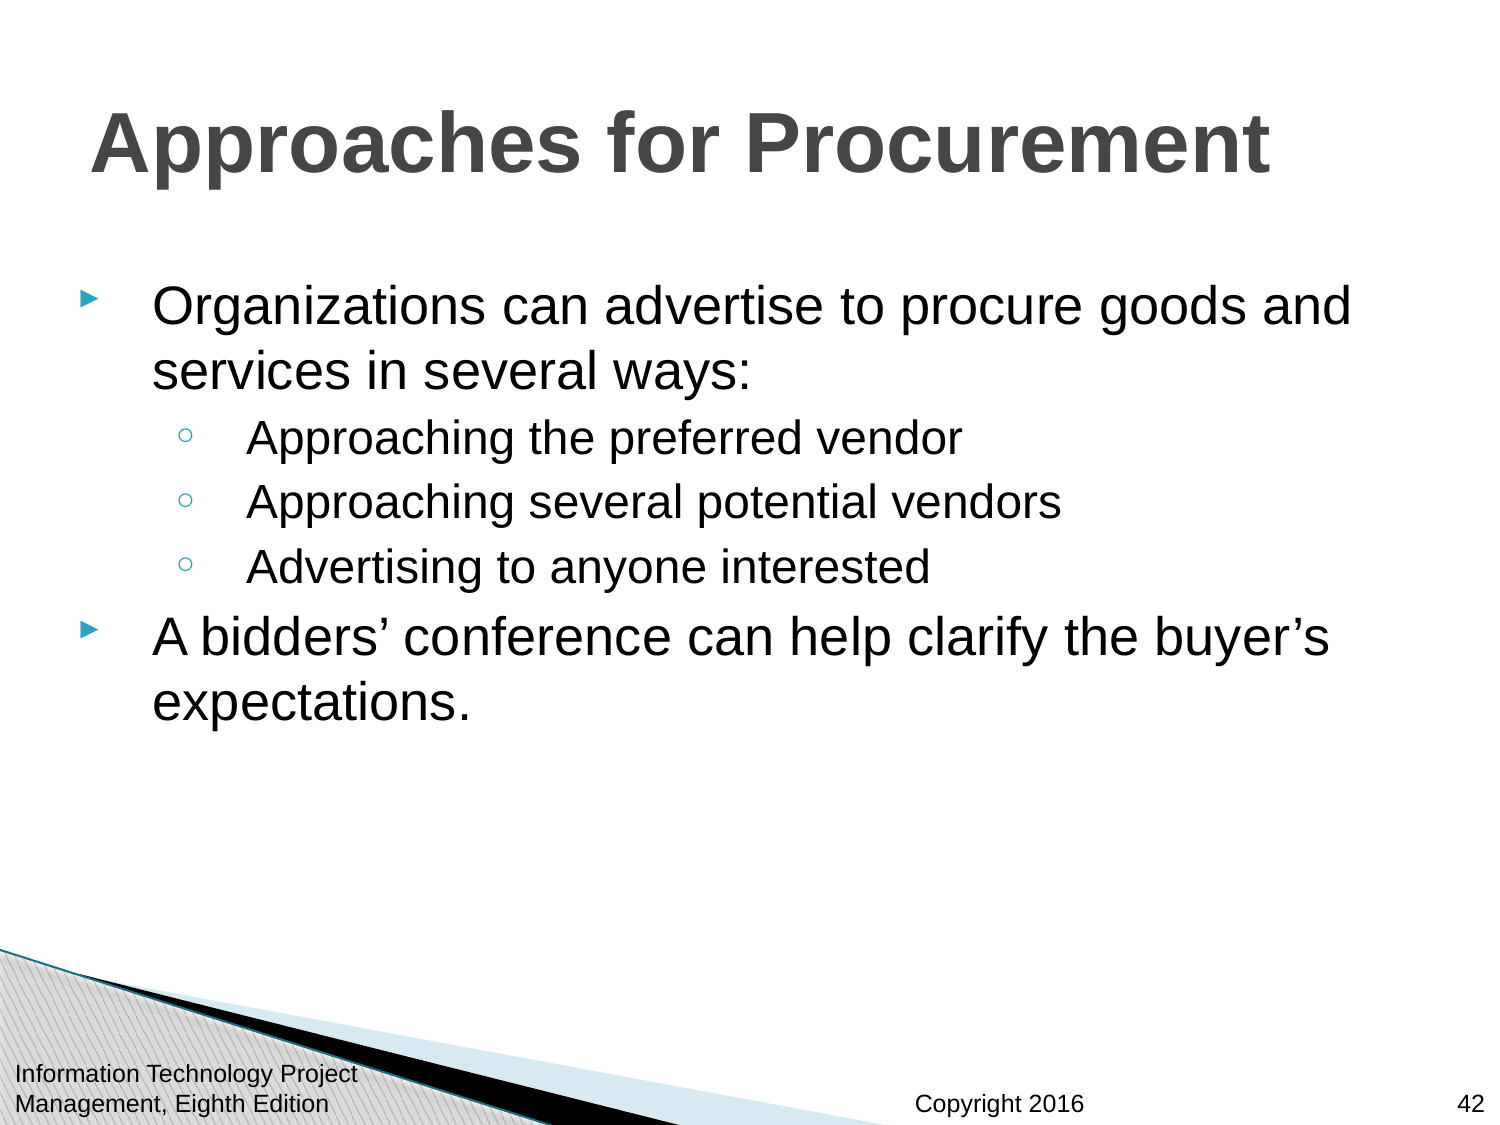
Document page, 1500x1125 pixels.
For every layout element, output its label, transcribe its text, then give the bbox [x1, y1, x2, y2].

title Approaches for Procurement [75, 45, 1425, 233]
footer Information Technology Project Management, Eighth Edition [0, 1065, 425, 1125]
list Organizations can advertise to procure goods and services in several ways: Approaching the preferred vendor Approaching several potential vendors Advertising to anyone interested A bidders’ conference can help clarify the buyer’s expectations. [62, 262, 1406, 963]
slide_number 42 [1408, 1065, 1500, 1125]
